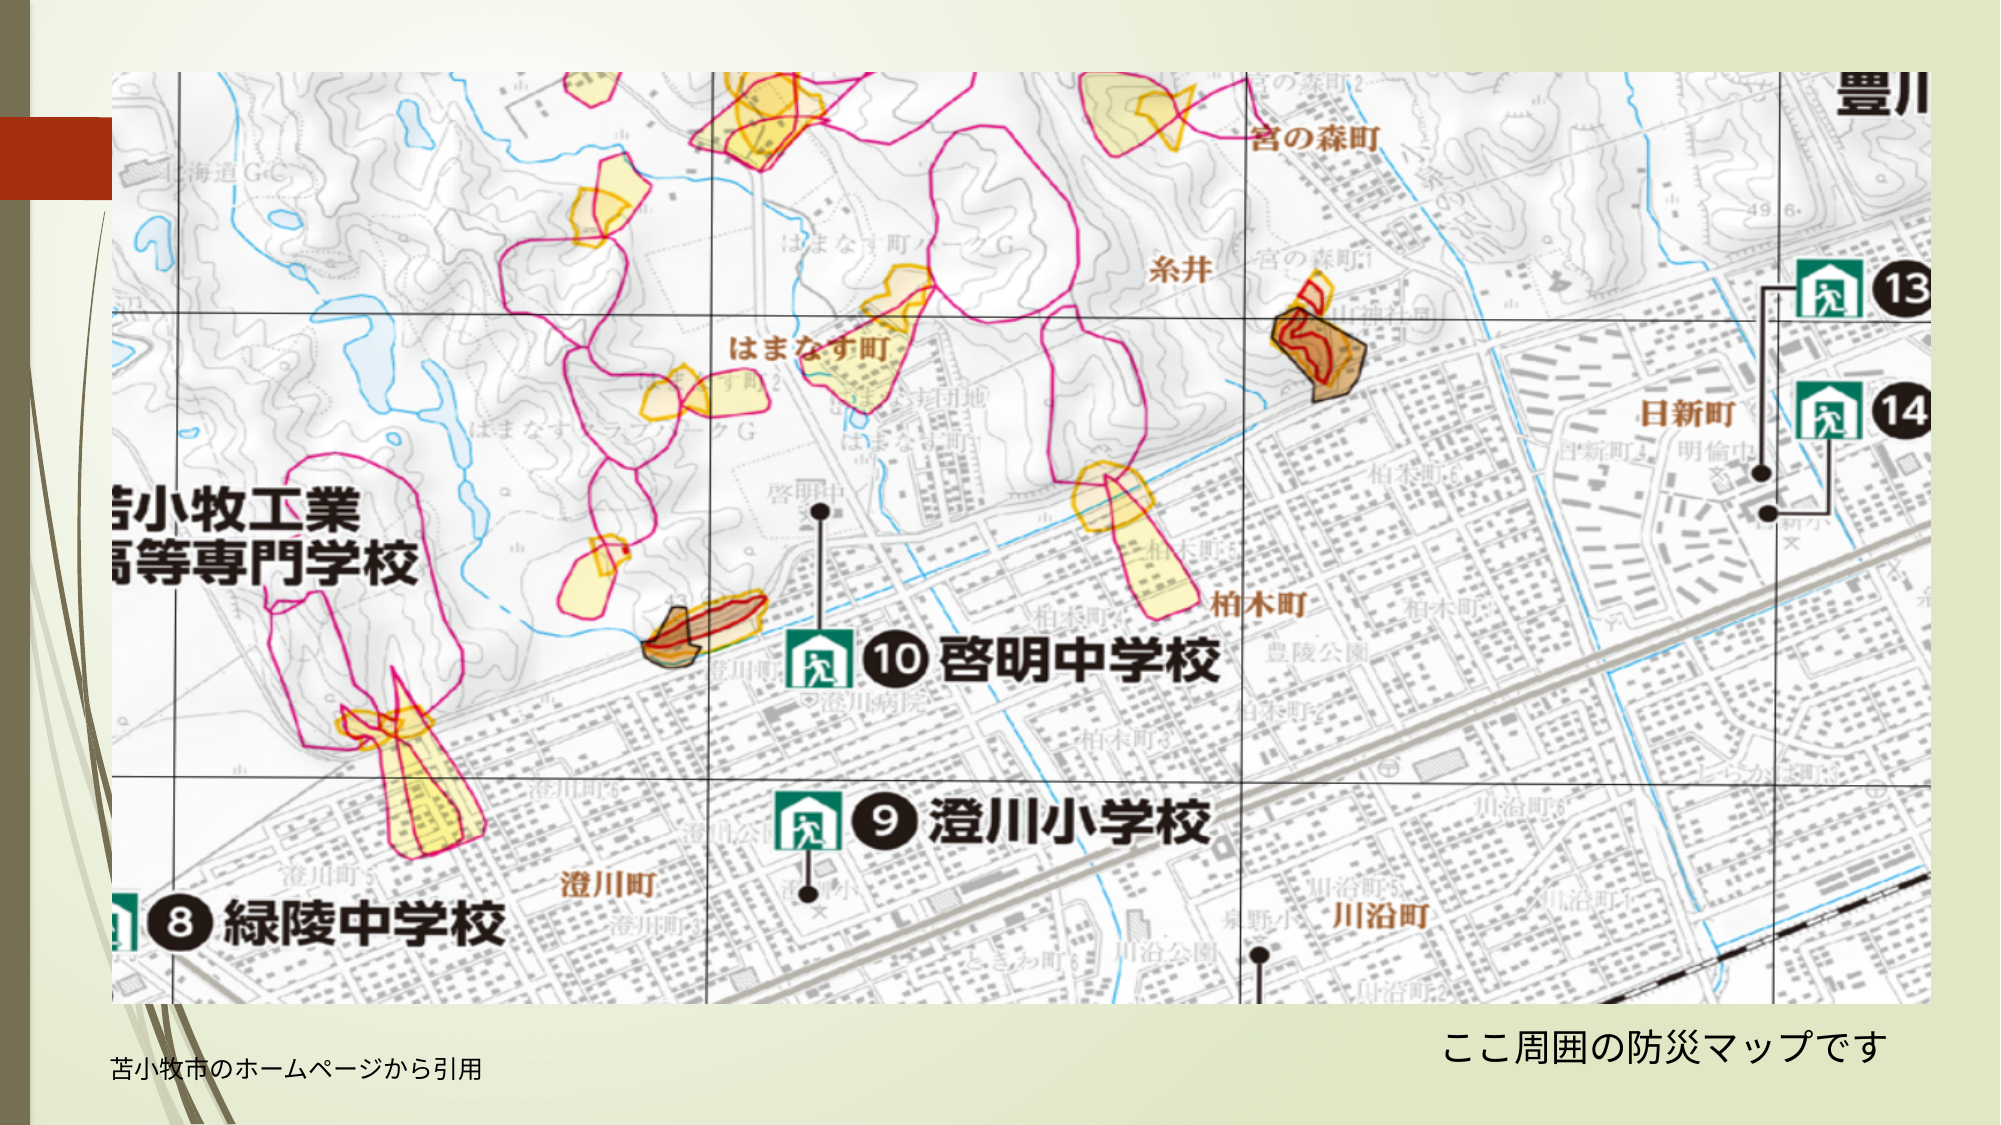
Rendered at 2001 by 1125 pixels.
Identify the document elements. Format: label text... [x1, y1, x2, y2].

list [112, 72, 1932, 1004]
text_box ここ周囲の防災マップです [1424, 1016, 1973, 1077]
text_box 苫小牧市のホームページから引用 [94, 1046, 501, 1092]
